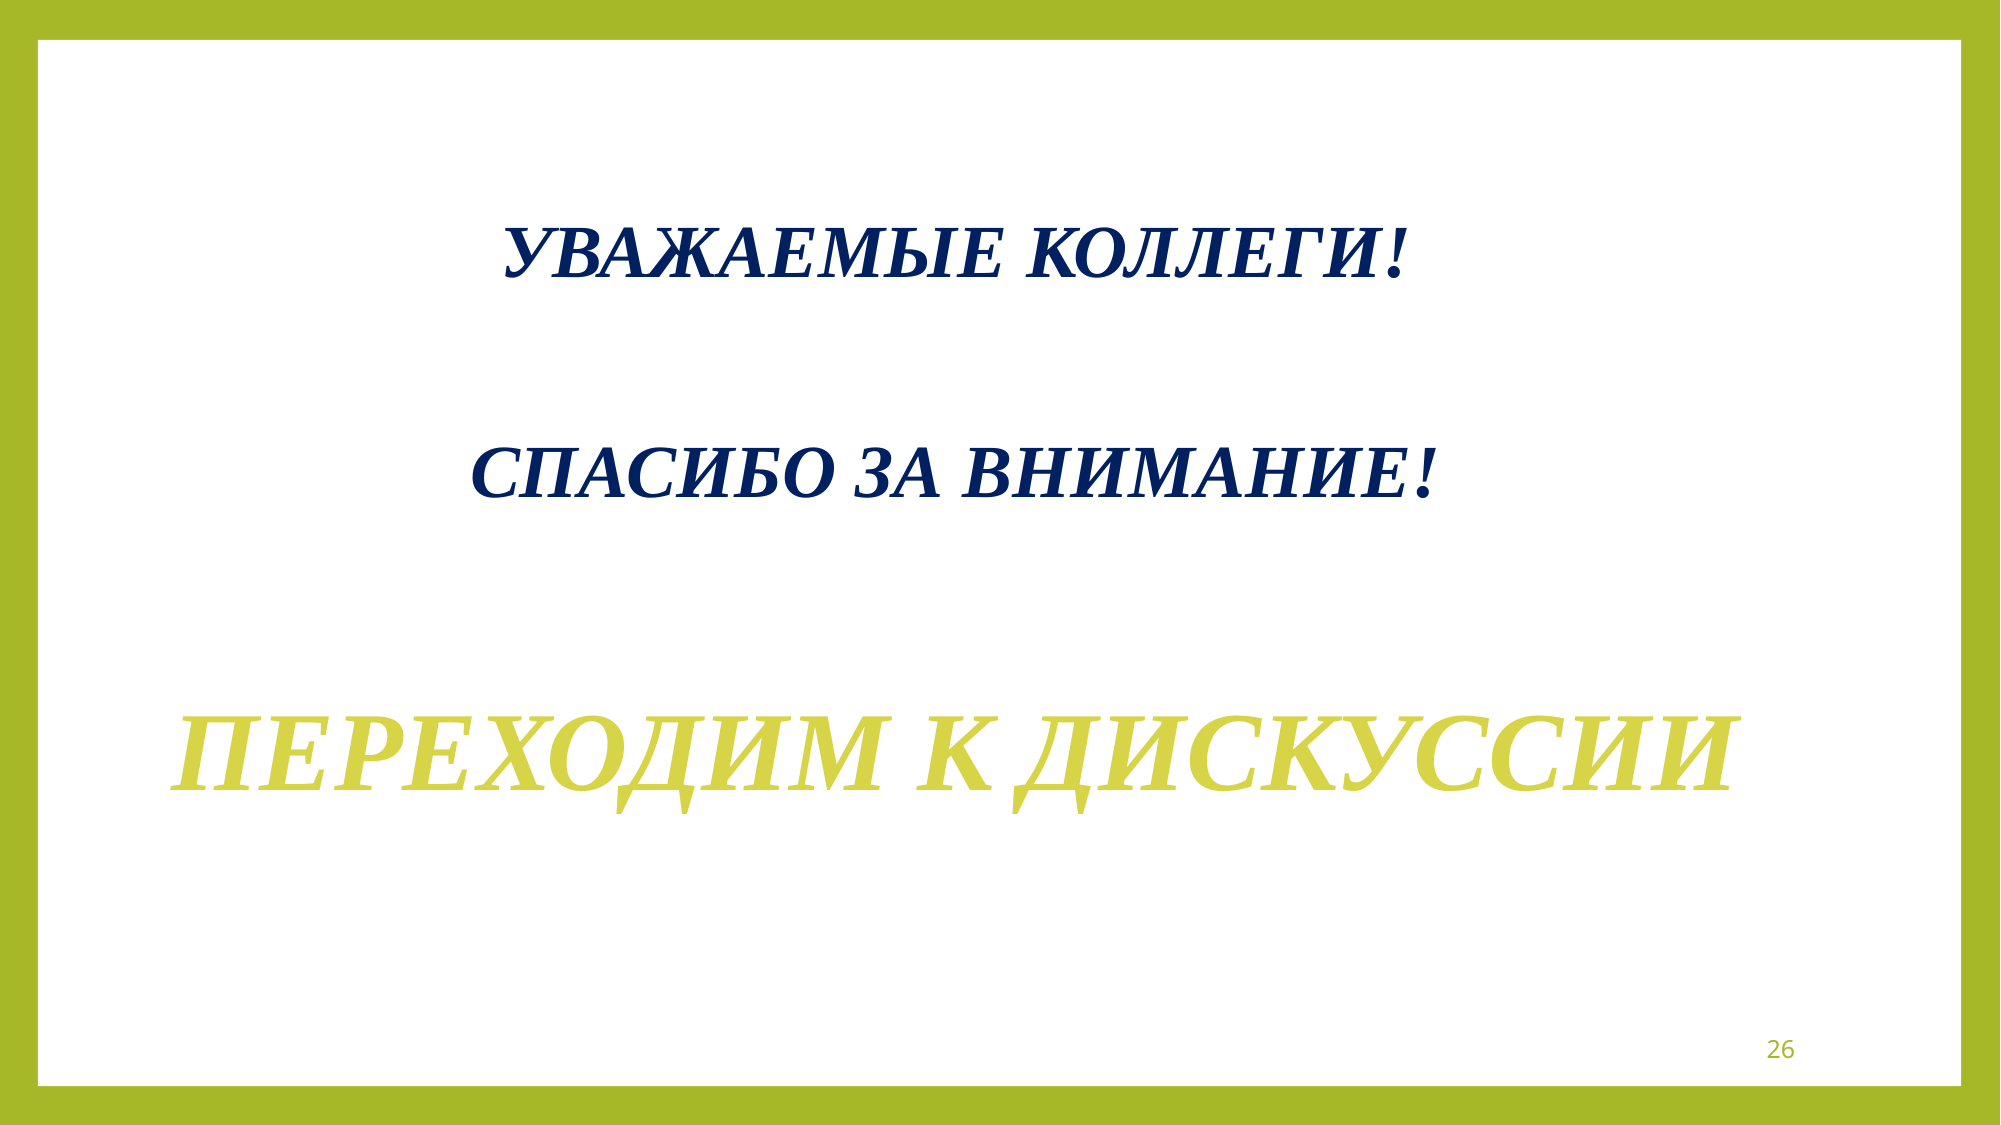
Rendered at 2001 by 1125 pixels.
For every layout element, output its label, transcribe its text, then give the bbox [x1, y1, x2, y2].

list УВАЖАЕМЫЕ КОЛЛЕГИ! СПАСИБО ЗА ВНИМАНИЕ! ПЕРЕХОДИМ К ДИСКУССИИ [111, 204, 1801, 992]
slide_number 26 [1530, 1020, 1811, 1081]
